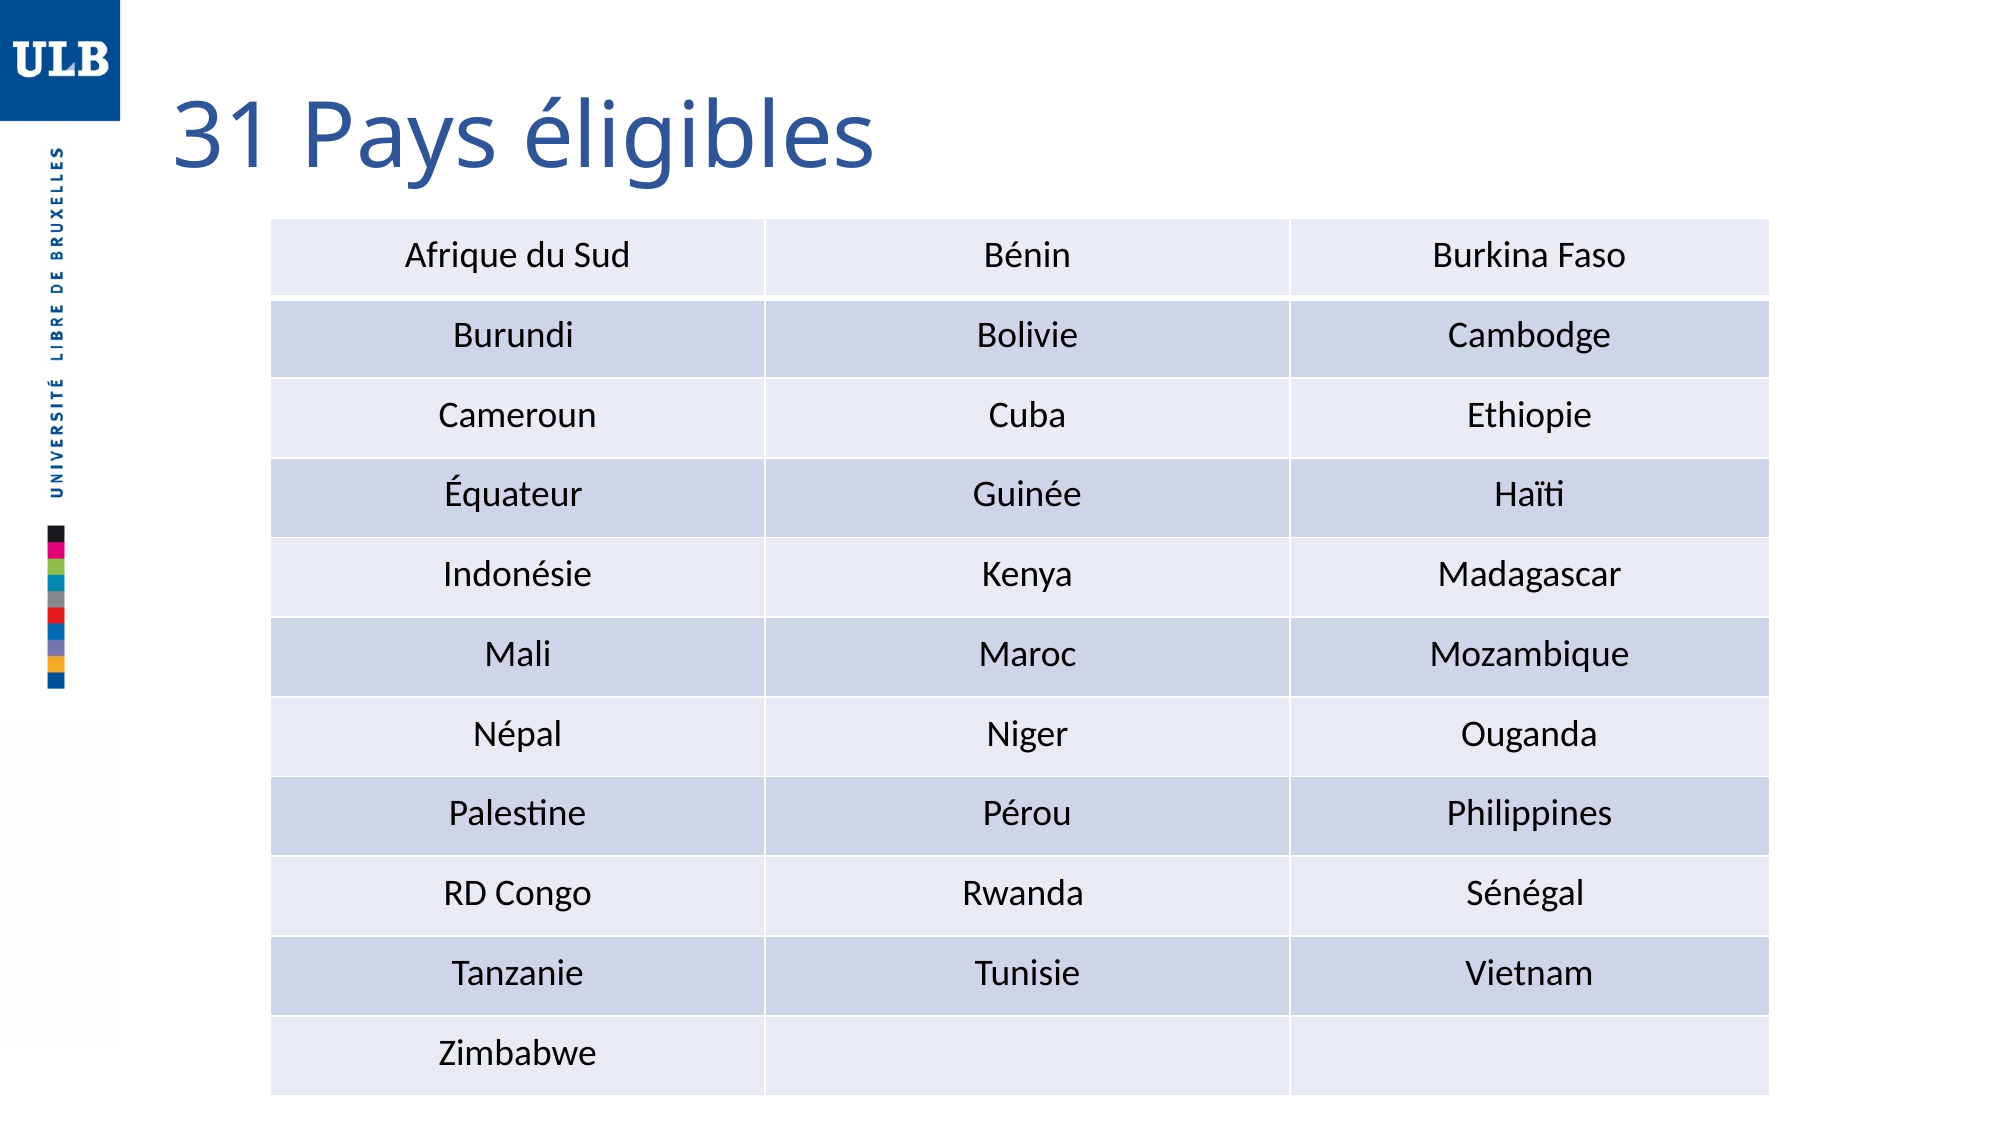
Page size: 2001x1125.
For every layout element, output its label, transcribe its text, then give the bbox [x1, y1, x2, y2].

table_cell Palestine [271, 777, 764, 855]
table_cell [1291, 1017, 1769, 1095]
table_cell Haïti [1291, 459, 1769, 537]
table_cell Kenya [766, 538, 1289, 616]
table_cell Maroc [766, 618, 1289, 696]
table_cell Ouganda [1291, 698, 1769, 776]
title 31 Pays éligibles [157, 28, 1883, 247]
table_cell Tanzanie [271, 937, 764, 1015]
table_cell Pérou [766, 777, 1289, 855]
table_cell Cuba [766, 379, 1289, 457]
table_cell Cameroun [271, 379, 764, 457]
table_cell Bolivie [766, 301, 1289, 377]
table_cell [766, 1017, 1289, 1095]
table_cell Sénégal [1291, 857, 1769, 935]
table_cell Mali [271, 618, 764, 696]
table_cell Madagascar [1291, 538, 1769, 616]
table_cell Vietnam [1291, 937, 1769, 1015]
picture [0, 0, 121, 1049]
table_cell Ethiopie [1291, 379, 1769, 457]
table_header Bénin [766, 219, 1289, 295]
table_cell Niger [766, 698, 1289, 776]
table_cell Philippines [1291, 777, 1769, 855]
table_cell Guinée [766, 459, 1289, 537]
table_cell Zimbabwe [271, 1017, 764, 1095]
table_header Burkina Faso [1291, 219, 1769, 295]
table_cell Indonésie [271, 538, 764, 616]
table_header Afrique du Sud [271, 219, 764, 295]
table_cell Cambodge [1291, 301, 1769, 377]
table_cell Rwanda [766, 857, 1289, 935]
table_cell Burundi [271, 301, 764, 377]
table_cell RD Congo [271, 857, 764, 935]
table_cell Équateur [271, 459, 764, 537]
table_cell Mozambique [1291, 618, 1769, 696]
table_cell Tunisie [766, 937, 1289, 1015]
table_cell Népal [271, 698, 764, 776]
